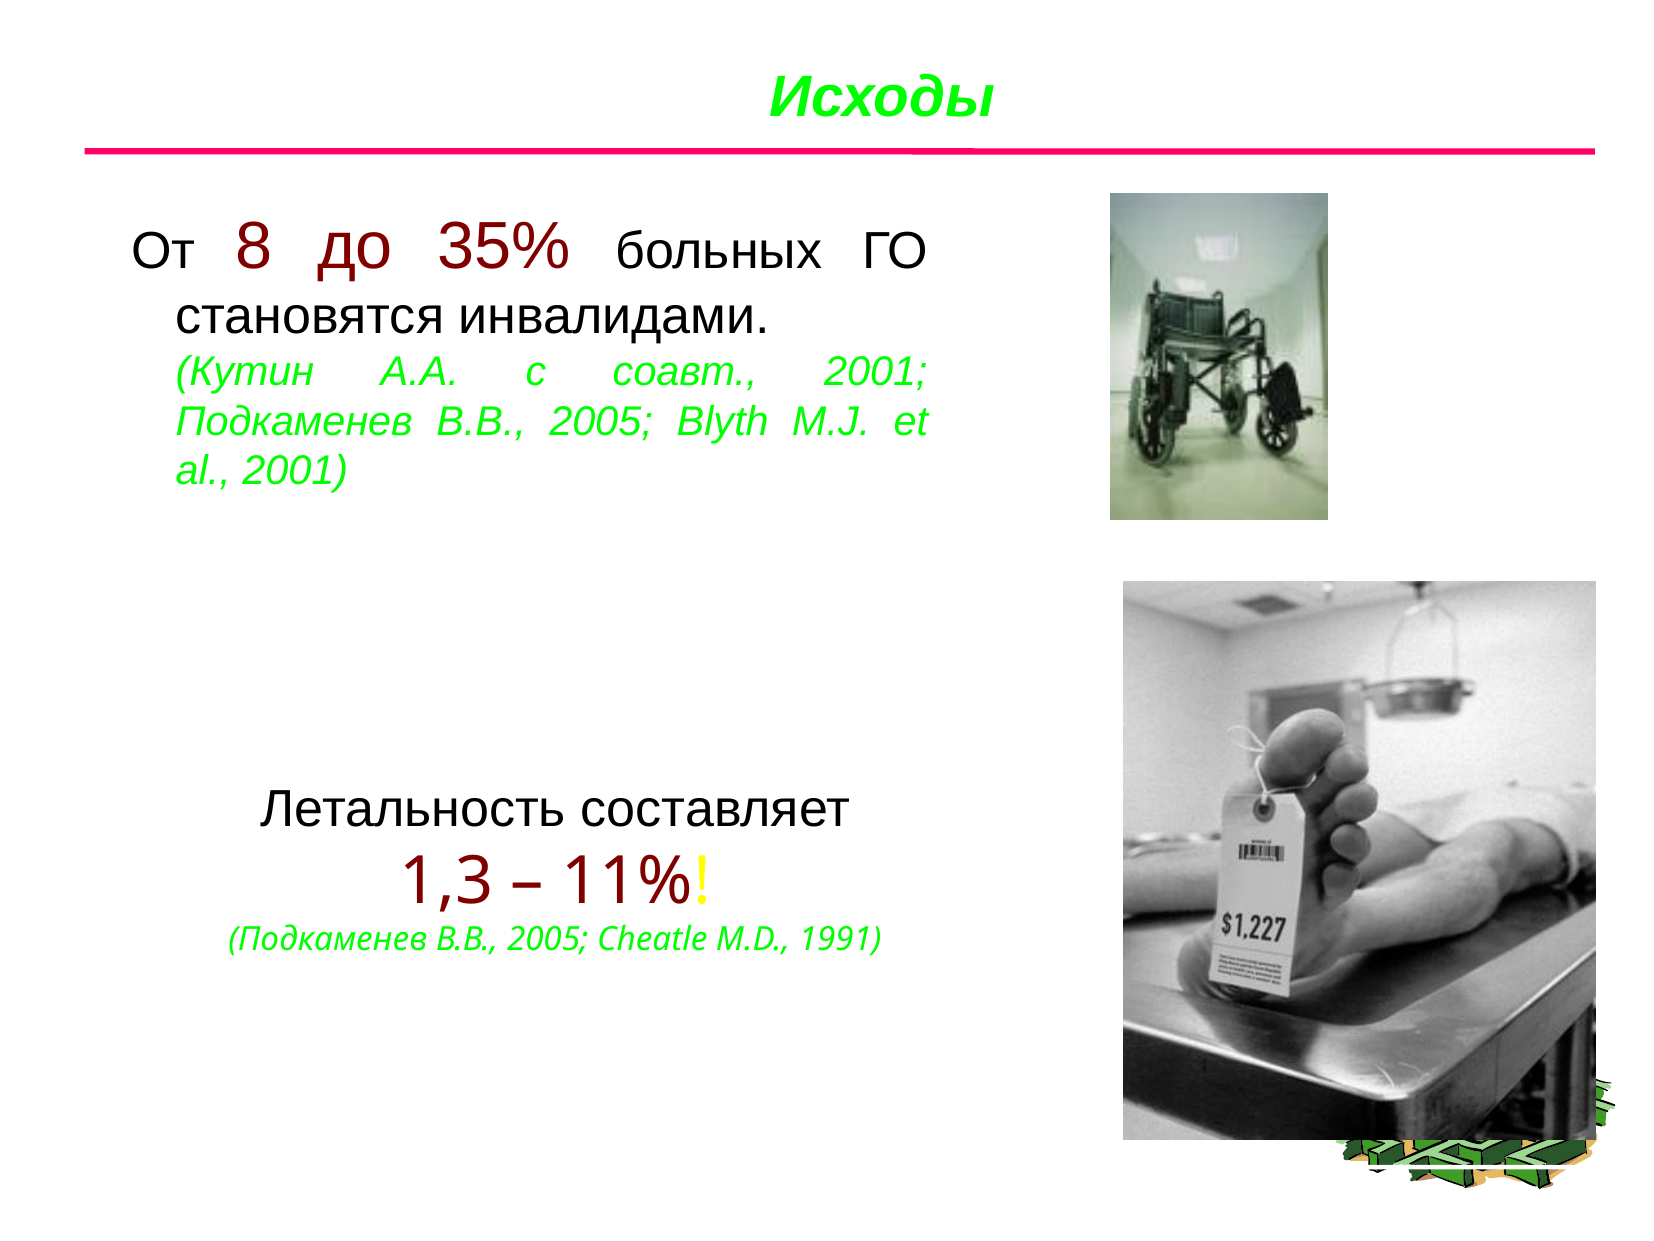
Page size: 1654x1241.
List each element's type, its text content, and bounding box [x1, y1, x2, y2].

text_box От 8 до 35% больных ГО становятся инвалидами. (Кутин А.А. с соавт., 2001; Подкаменев В.В., 2005; Blyth M.J. et al., 2001) [116, 193, 943, 501]
text_box Летальность составляет 1,3 – 11%! (Подкаменев В.В., 2005; Cheatle M.D., 1991) [64, 766, 1047, 1005]
picture [1110, 193, 1329, 520]
picture [1123, 581, 1596, 1140]
text_box Исходы [266, 15, 1439, 136]
